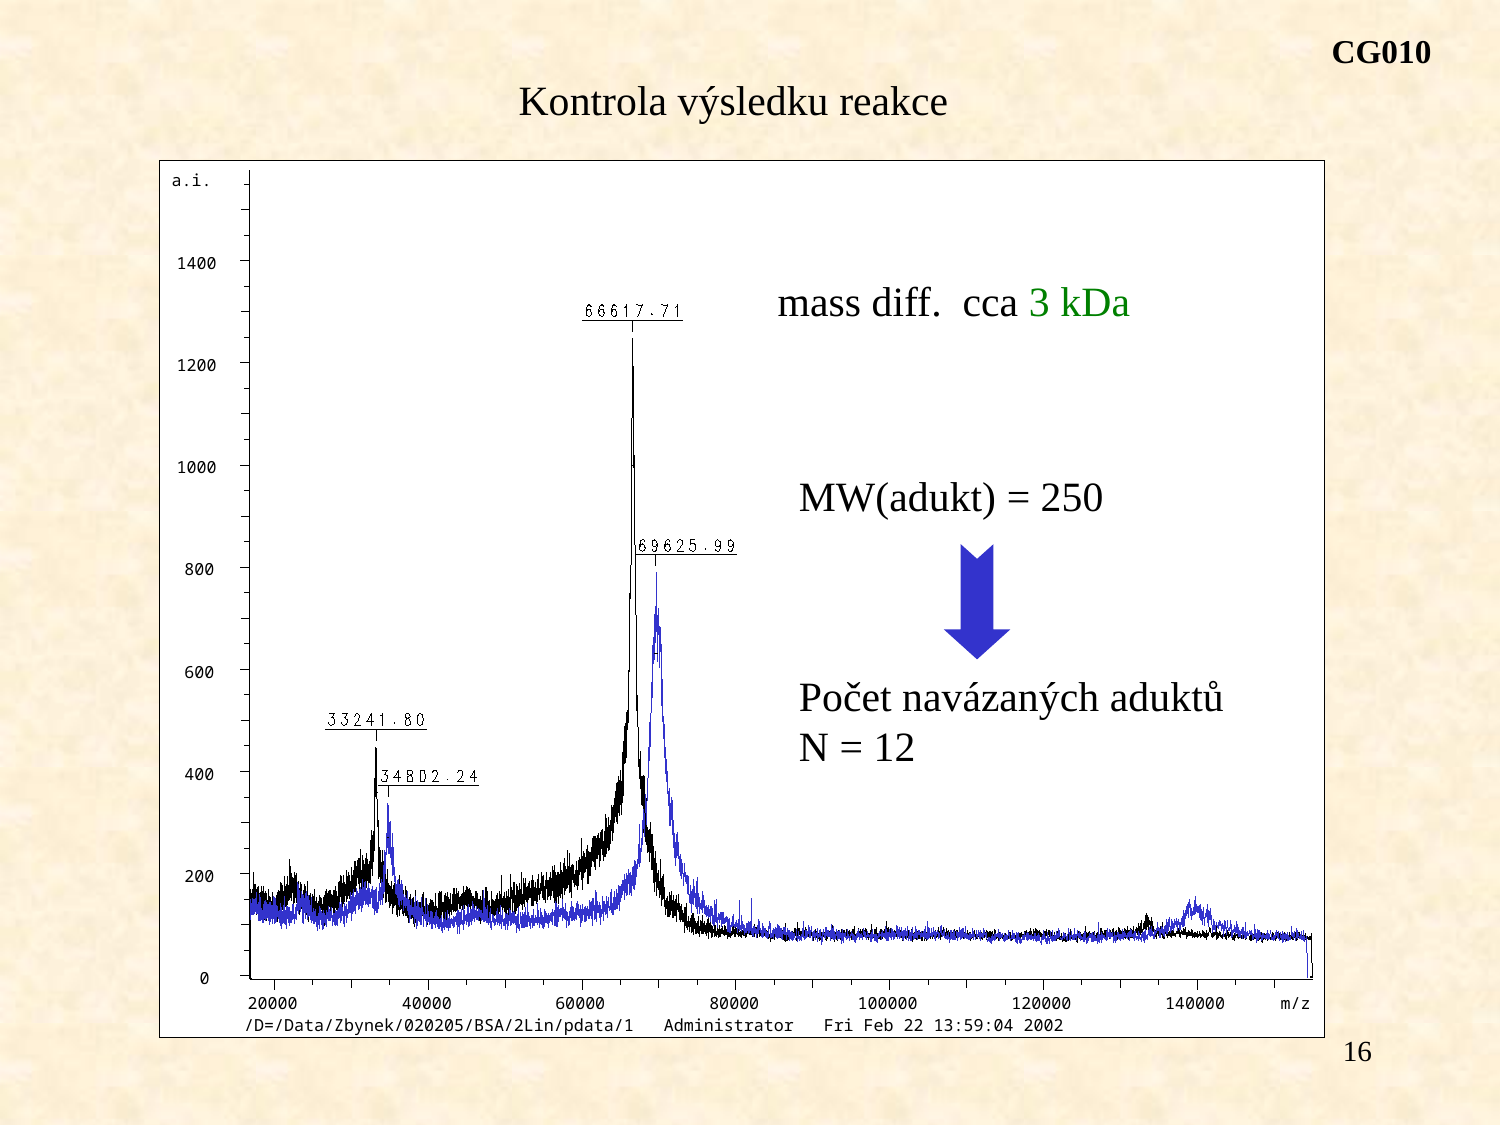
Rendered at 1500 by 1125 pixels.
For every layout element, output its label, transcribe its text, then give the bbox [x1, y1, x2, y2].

text_box CG010 [1316, 22, 1447, 78]
picture [0, 0, 1500, 1125]
text_box Kontrola výsledku reakce [503, 66, 964, 132]
slide_number 16 [1074, 1025, 1388, 1100]
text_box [784, 462, 1239, 778]
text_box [159, 160, 1326, 1043]
